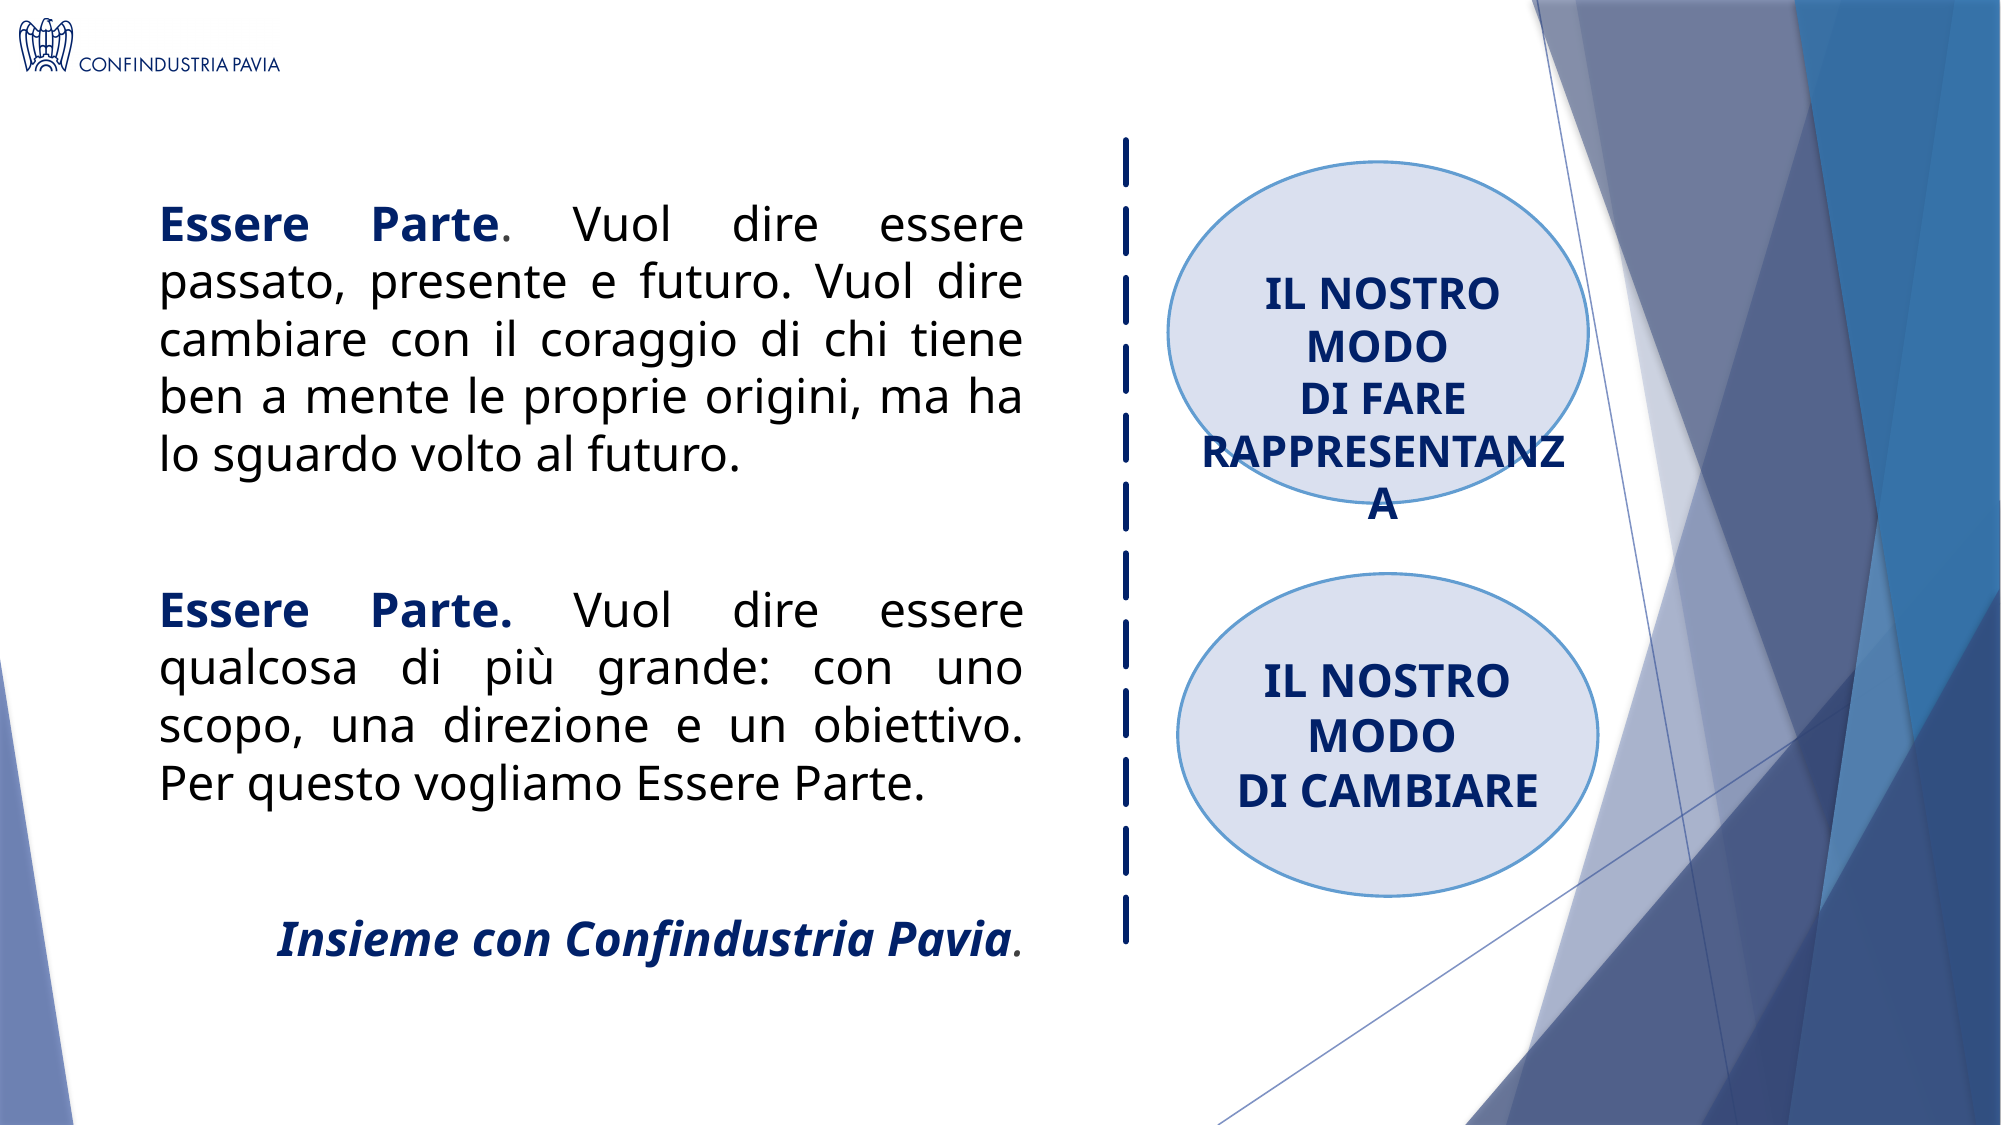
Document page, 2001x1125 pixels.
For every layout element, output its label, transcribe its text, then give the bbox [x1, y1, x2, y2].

list Essere Parte. Vuol dire essere passato, presente e futuro. Vuol dire cambiare con il coraggio di chi tiene ben a mente le proprie origini, ma ha lo sguardo volto al futuro. Essere Parte. Vuol dire essere qualcosa di più grande: con uno scopo, una direzione e un obiettivo. Per questo vogliamo Essere Parte. Insieme con Confindustria Pavia. [143, 185, 1041, 1008]
text_box IL NOSTRO MODO DI FARE RAPPRESENTANZA [1177, 258, 1589, 537]
text_box [1187, 160, 1569, 258]
text_box [1166, 278, 1177, 387]
text_box [1176, 572, 1600, 898]
text_box IL NOSTRO MODO DI CAMBIARE [1213, 644, 1563, 824]
picture [18, 17, 281, 72]
